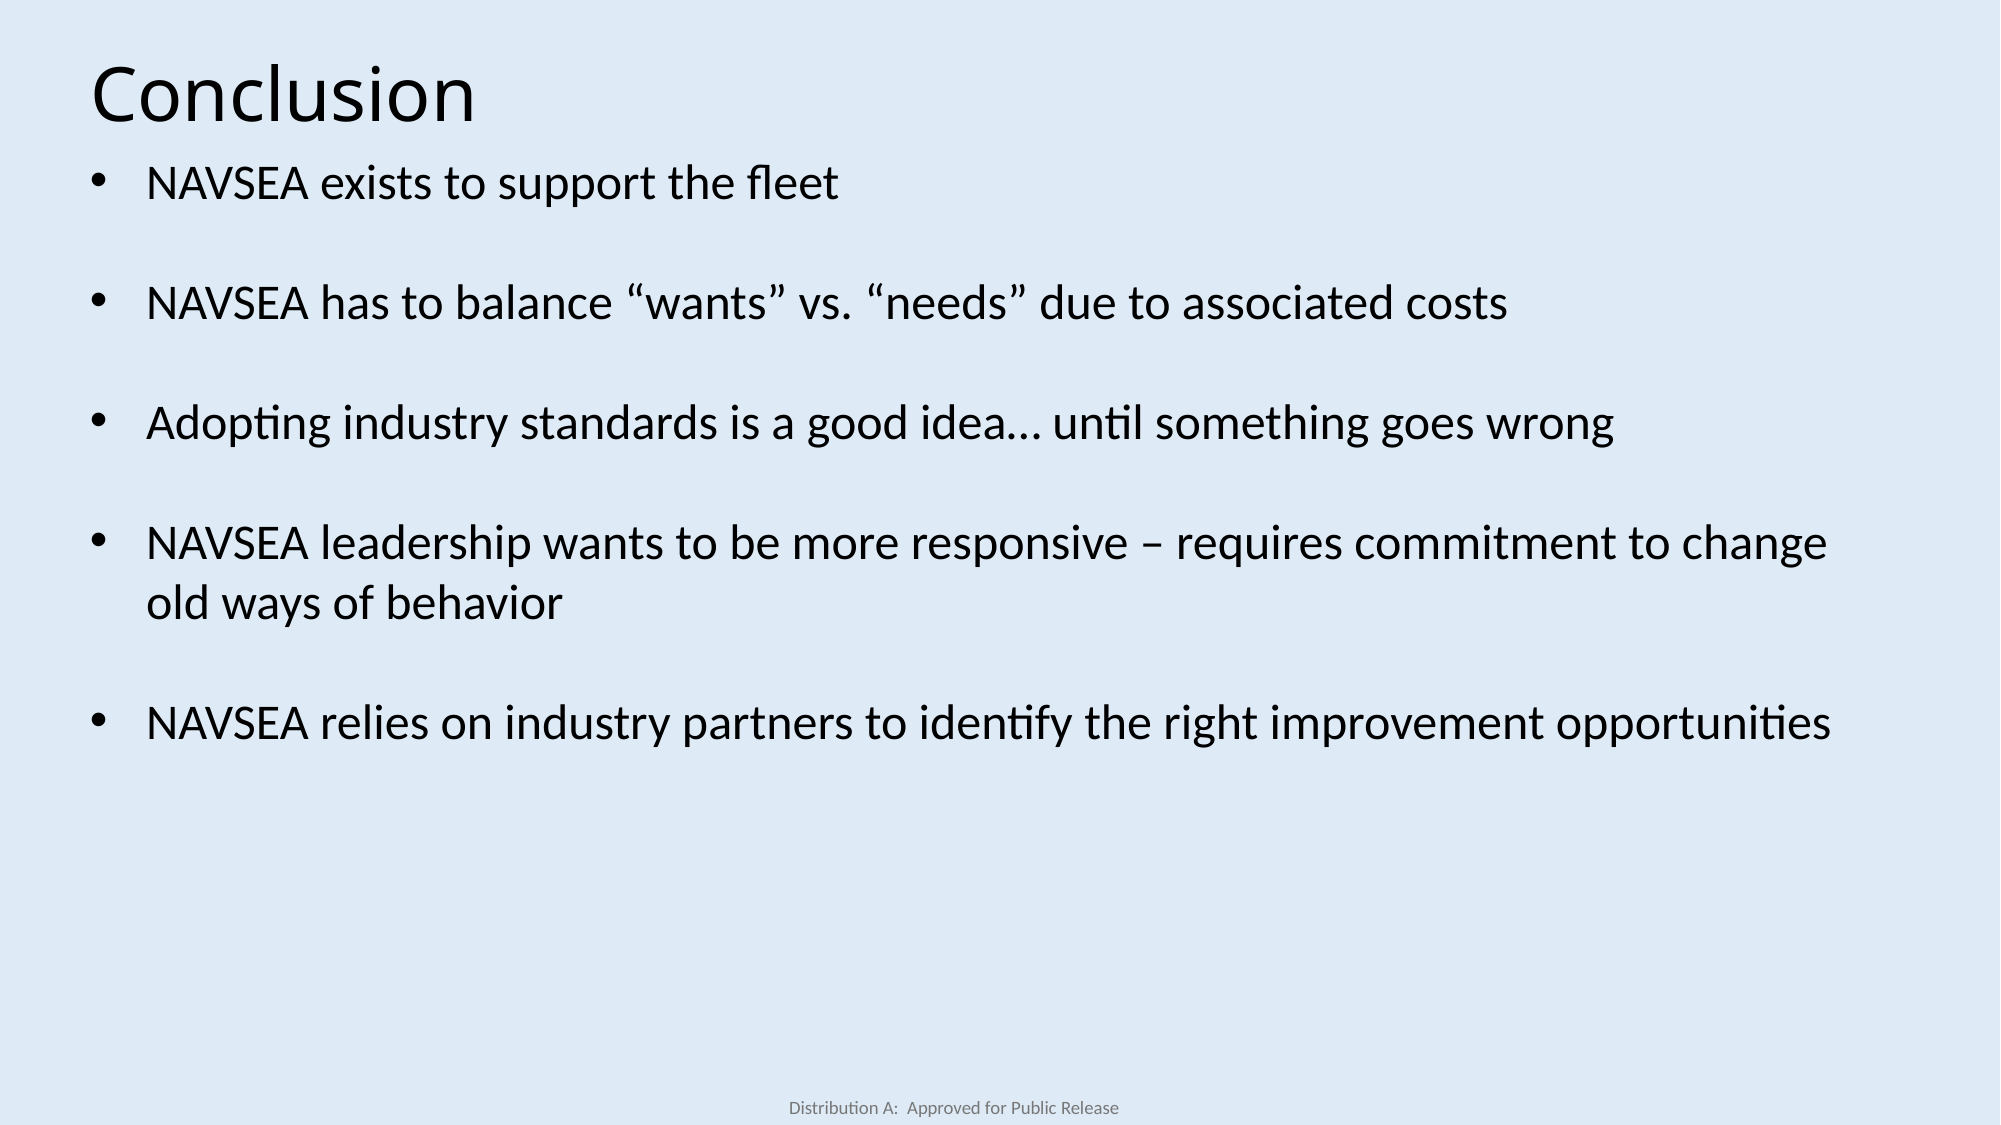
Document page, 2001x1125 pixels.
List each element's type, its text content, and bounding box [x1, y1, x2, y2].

title Conclusion [75, 45, 1800, 142]
text_box Distribution A: Approved for Public Release [609, 1088, 1299, 1125]
text_box NAVSEA exists to support the fleet NAVSEA has to balance “wants” vs. “needs” due to associated costs Adopting industry standards is a good idea… until something goes wrong NAVSEA leadership wants to be more responsive – requires commitment to change old ways of behavior NAVSEA relies on industry partners to identify the right improvement opportunities [75, 142, 1850, 877]
